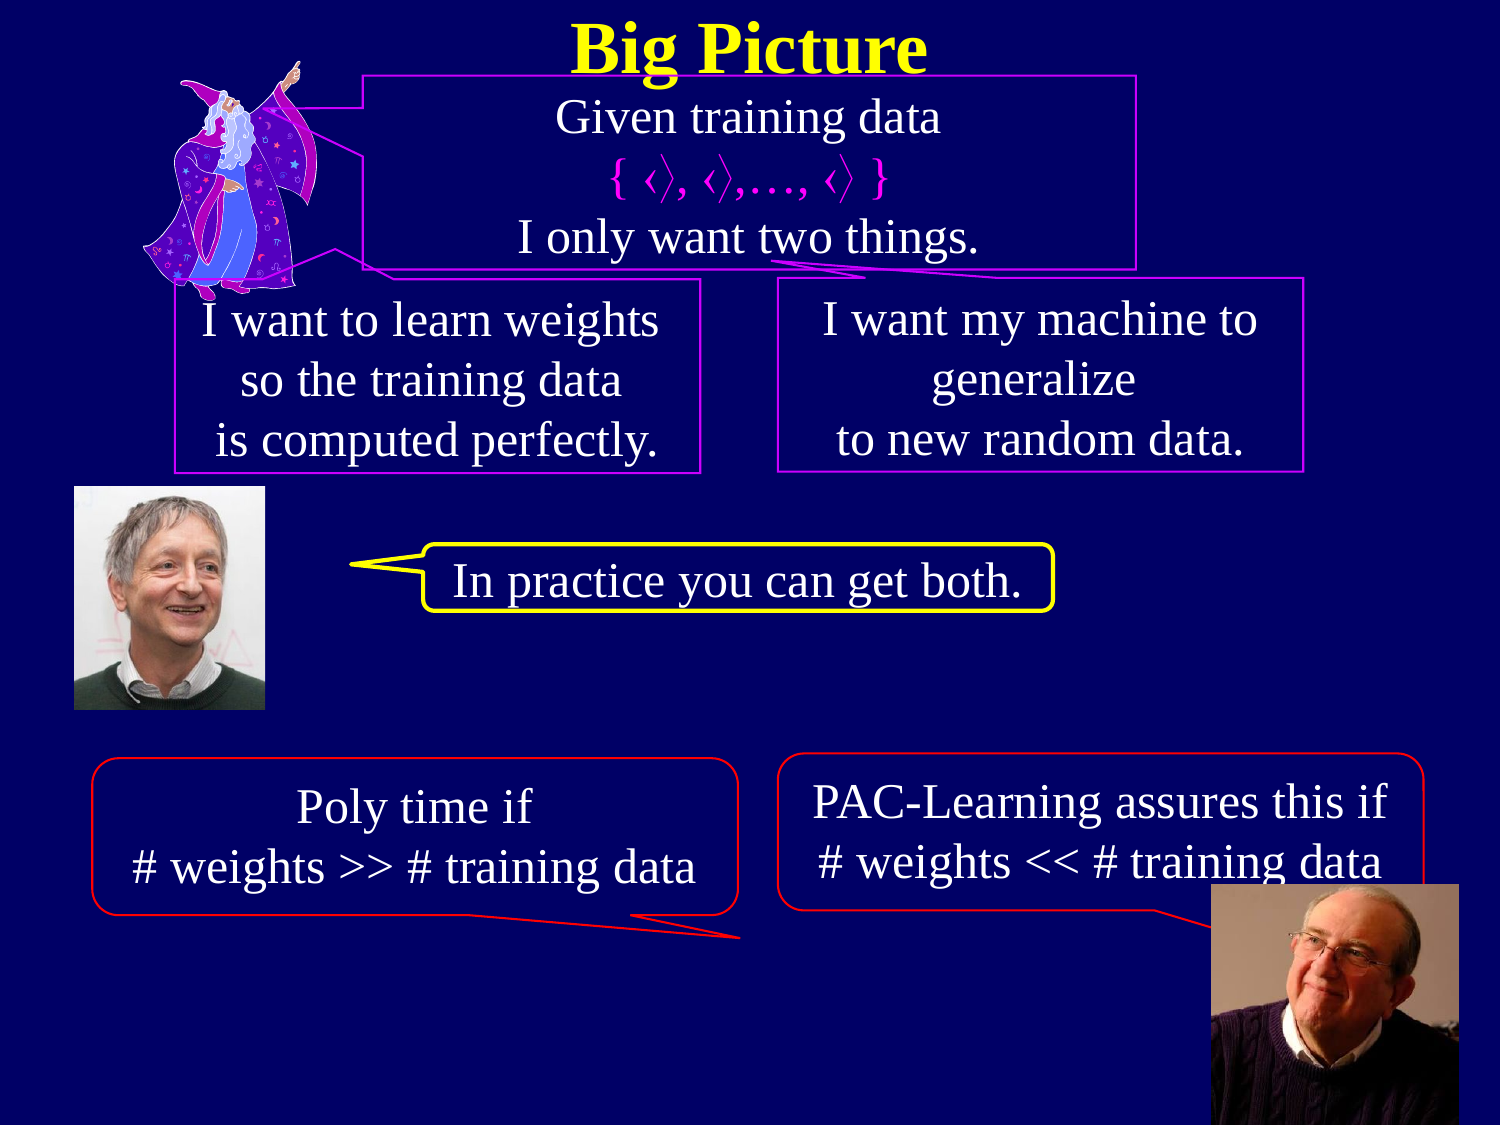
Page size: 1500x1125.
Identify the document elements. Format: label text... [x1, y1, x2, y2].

picture [73, 485, 266, 711]
text_box PAC-Learning assures this if # weights << # training data [777, 753, 1424, 926]
picture [1211, 884, 1459, 1125]
text_box Big Picture [112, 0, 1388, 138]
text_box In practice you can get both. [351, 544, 1053, 611]
picture [142, 60, 320, 302]
text_box Poly time if # weights >> # training data [92, 758, 741, 939]
text_box I want my machine to generalize to new random data. [770, 260, 1304, 472]
text_box I want to learn weights so the training data is computed perfectly. [174, 249, 701, 474]
